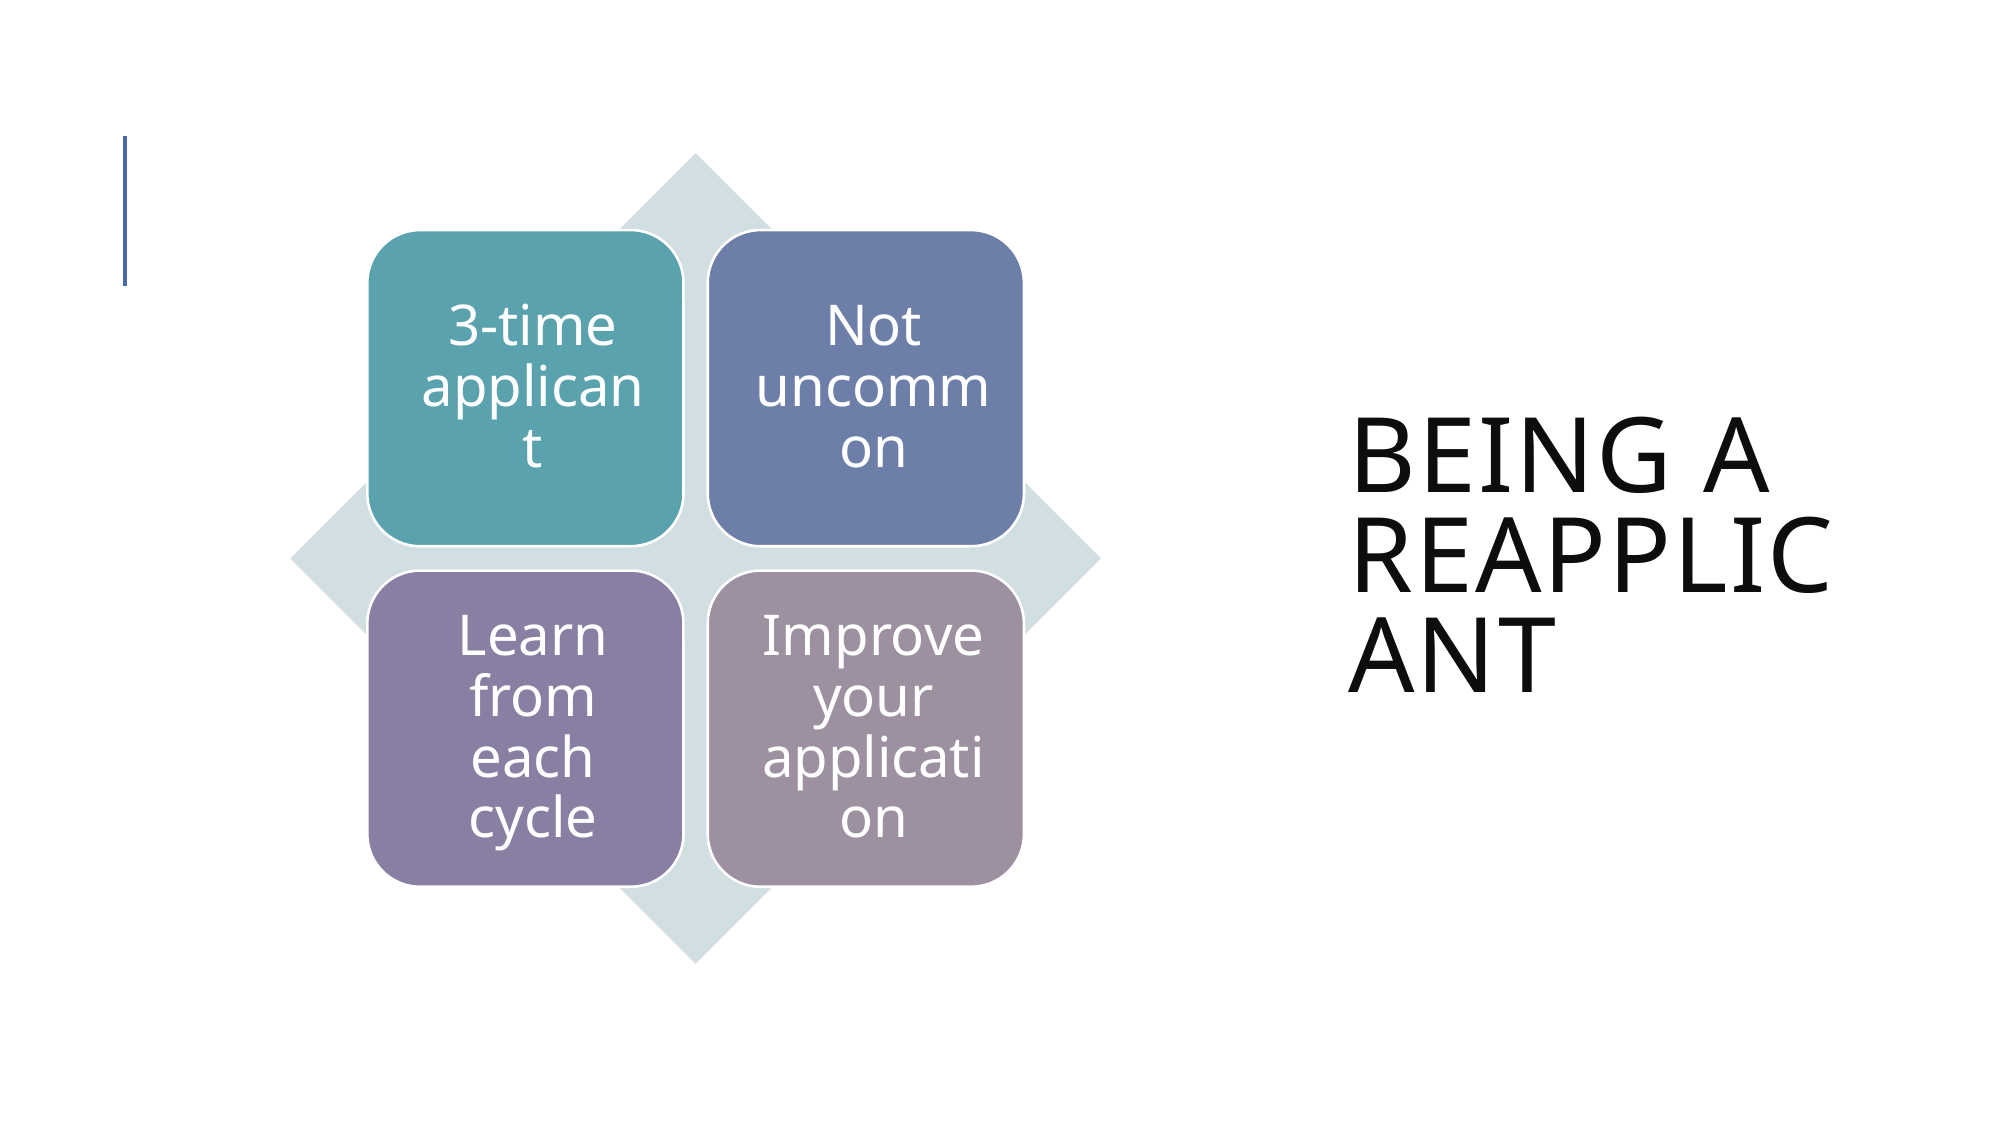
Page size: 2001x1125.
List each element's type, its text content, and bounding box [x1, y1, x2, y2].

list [154, 152, 1237, 964]
title Being a Reapplicant [1333, 105, 1904, 1020]
